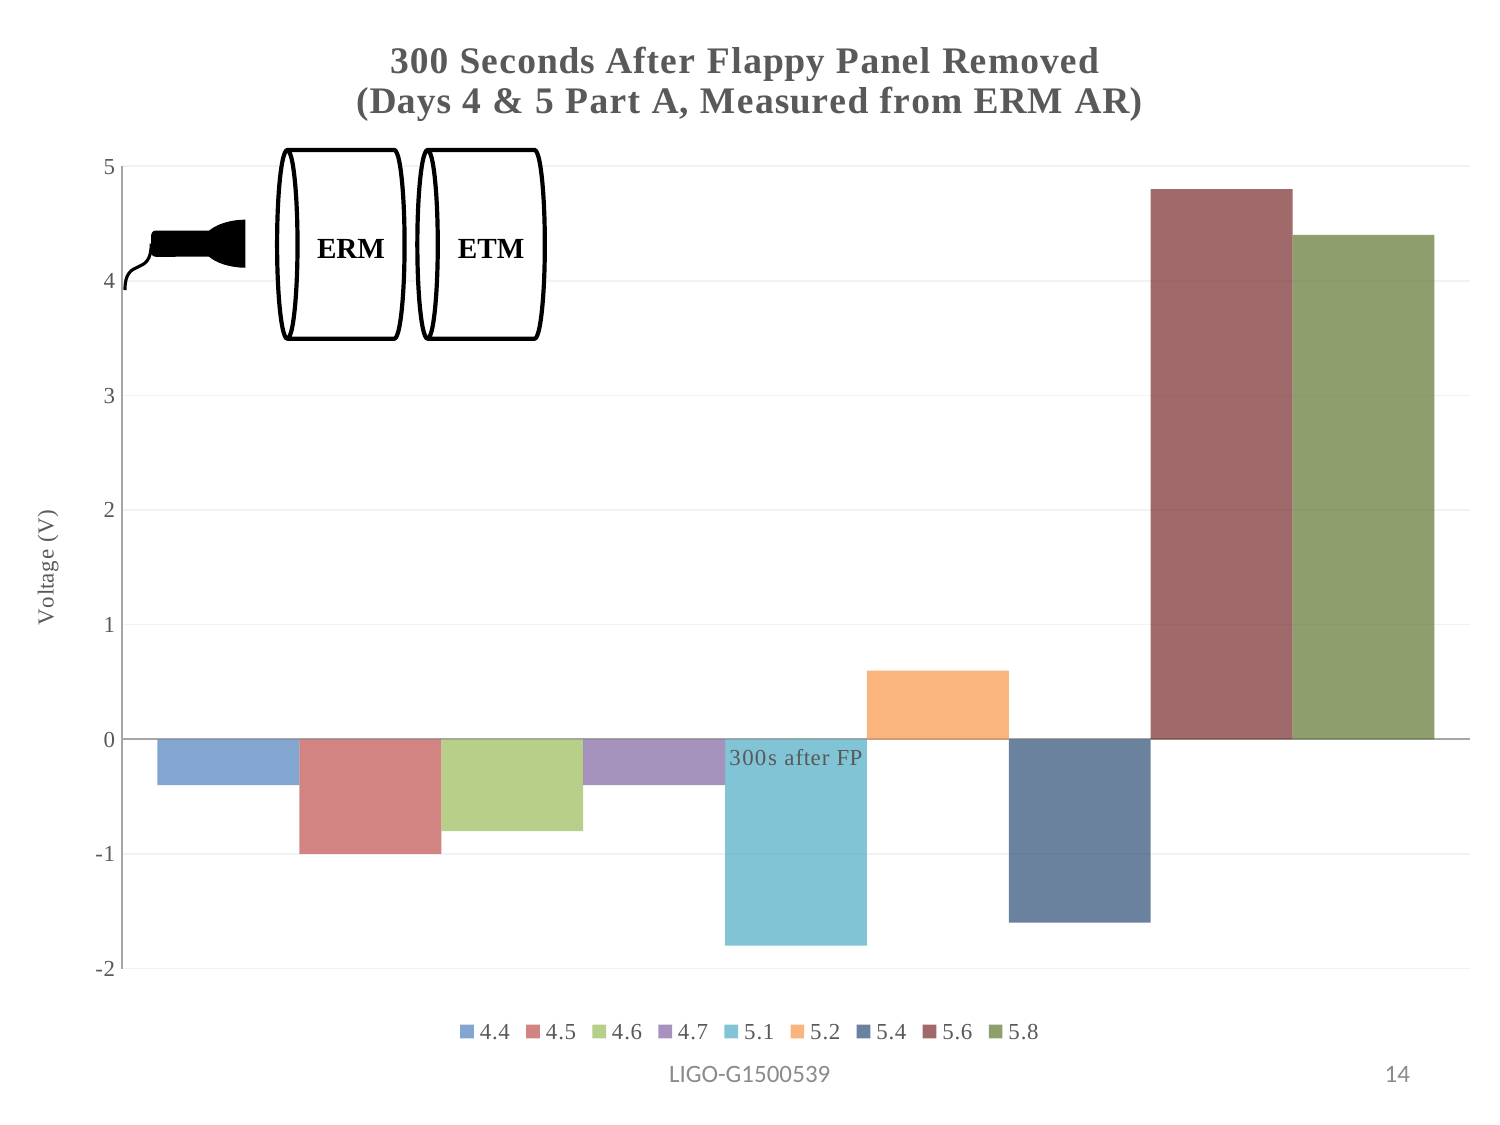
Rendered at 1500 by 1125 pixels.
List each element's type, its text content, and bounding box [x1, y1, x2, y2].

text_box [124, 149, 546, 339]
slide_number 14 [1074, 1058, 1425, 1103]
footer LIGO-G1500539 [512, 1058, 988, 1103]
chart [0, 0, 1500, 1051]
